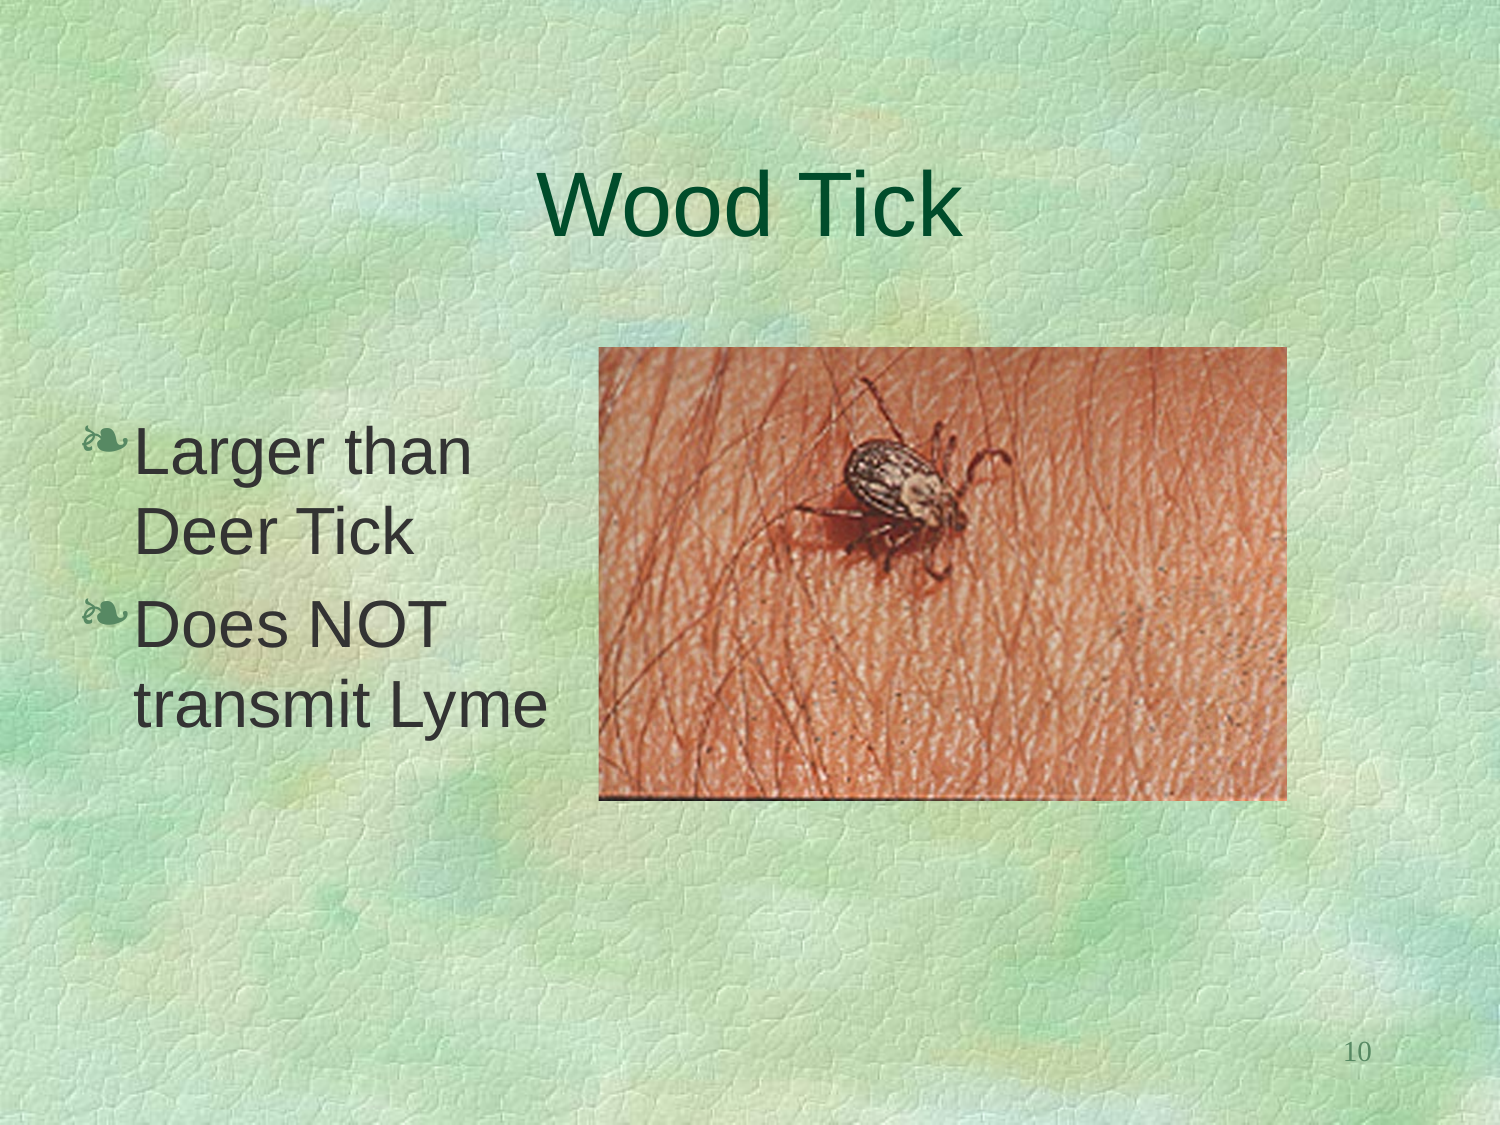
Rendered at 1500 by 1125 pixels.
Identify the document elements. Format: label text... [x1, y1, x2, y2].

title Wood Tick [112, 75, 1388, 263]
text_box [598, 346, 1288, 801]
list Larger than Deer Tick Does NOT transmit Lyme [62, 399, 575, 813]
picture [0, 0, 1500, 1125]
slide_number 10 [1074, 1024, 1388, 1101]
